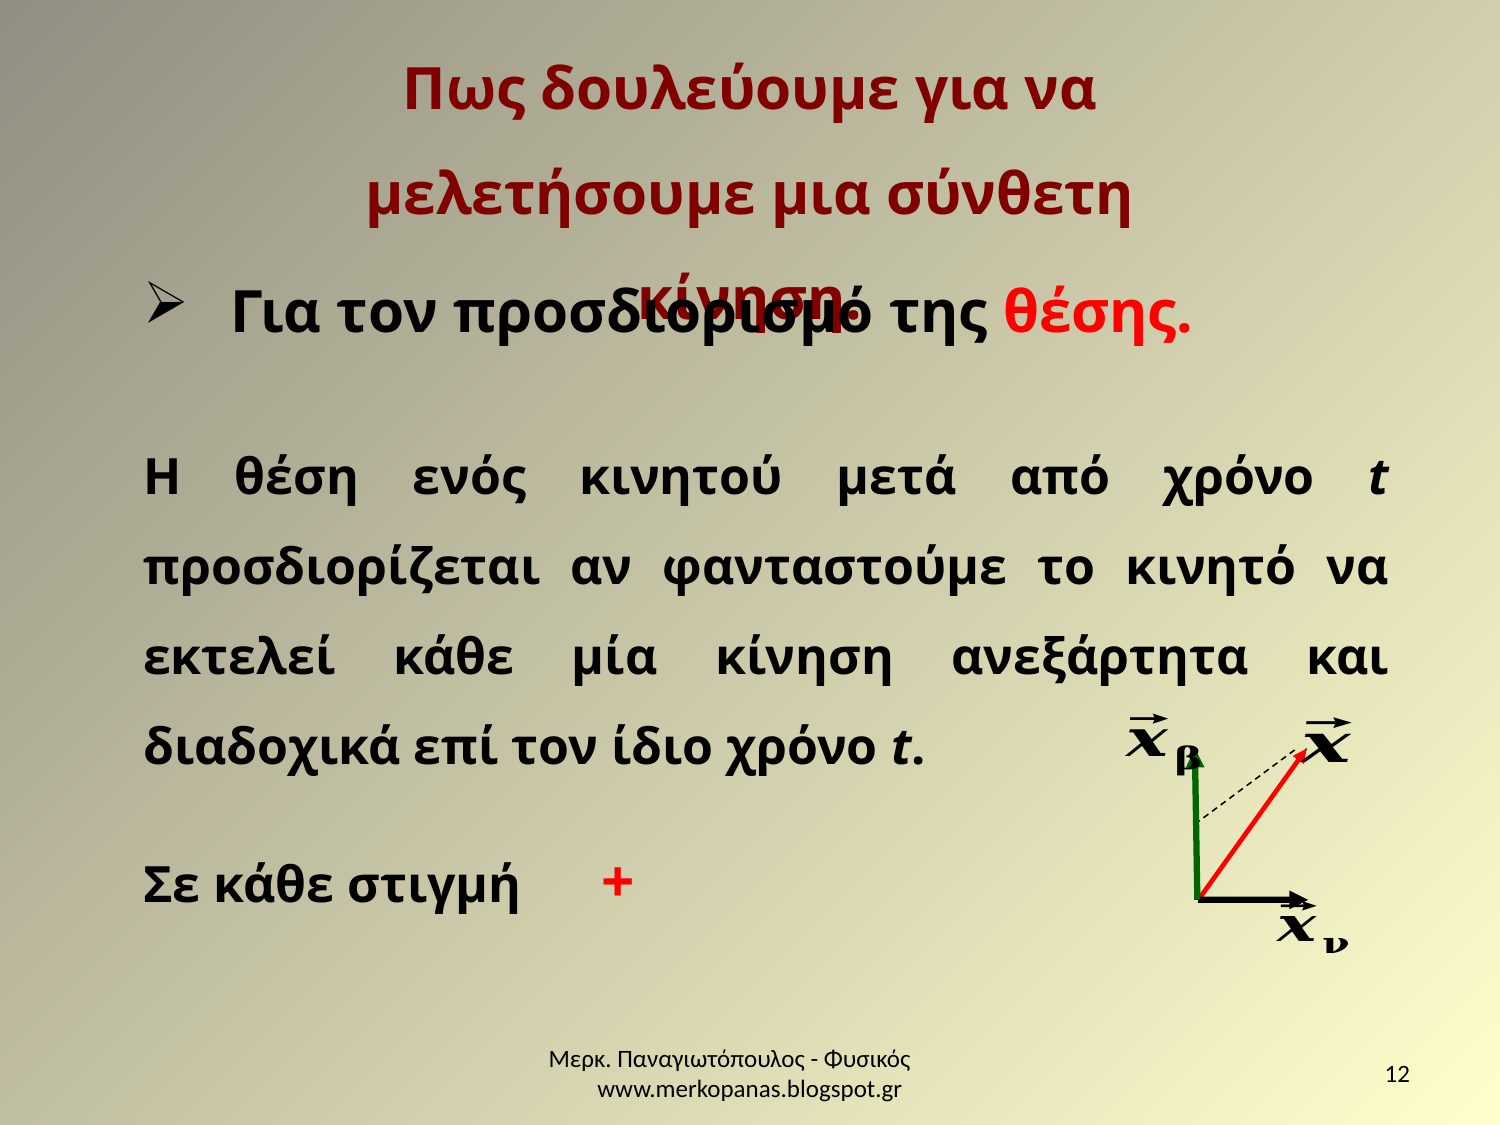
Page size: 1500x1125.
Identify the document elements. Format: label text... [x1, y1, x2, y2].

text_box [1197, 899, 1351, 961]
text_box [1121, 711, 1202, 900]
text_box Πως δουλεύουμε για να μελετήσουμε μια σύνθετη κίνηση. [271, 8, 1229, 339]
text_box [1205, 714, 1358, 900]
footer Μερκ. Παναγιωτόπουλος - Φυσικός www.merkopanas.blogspot.gr [512, 1042, 988, 1103]
slide_number 12 [1074, 1042, 1425, 1103]
